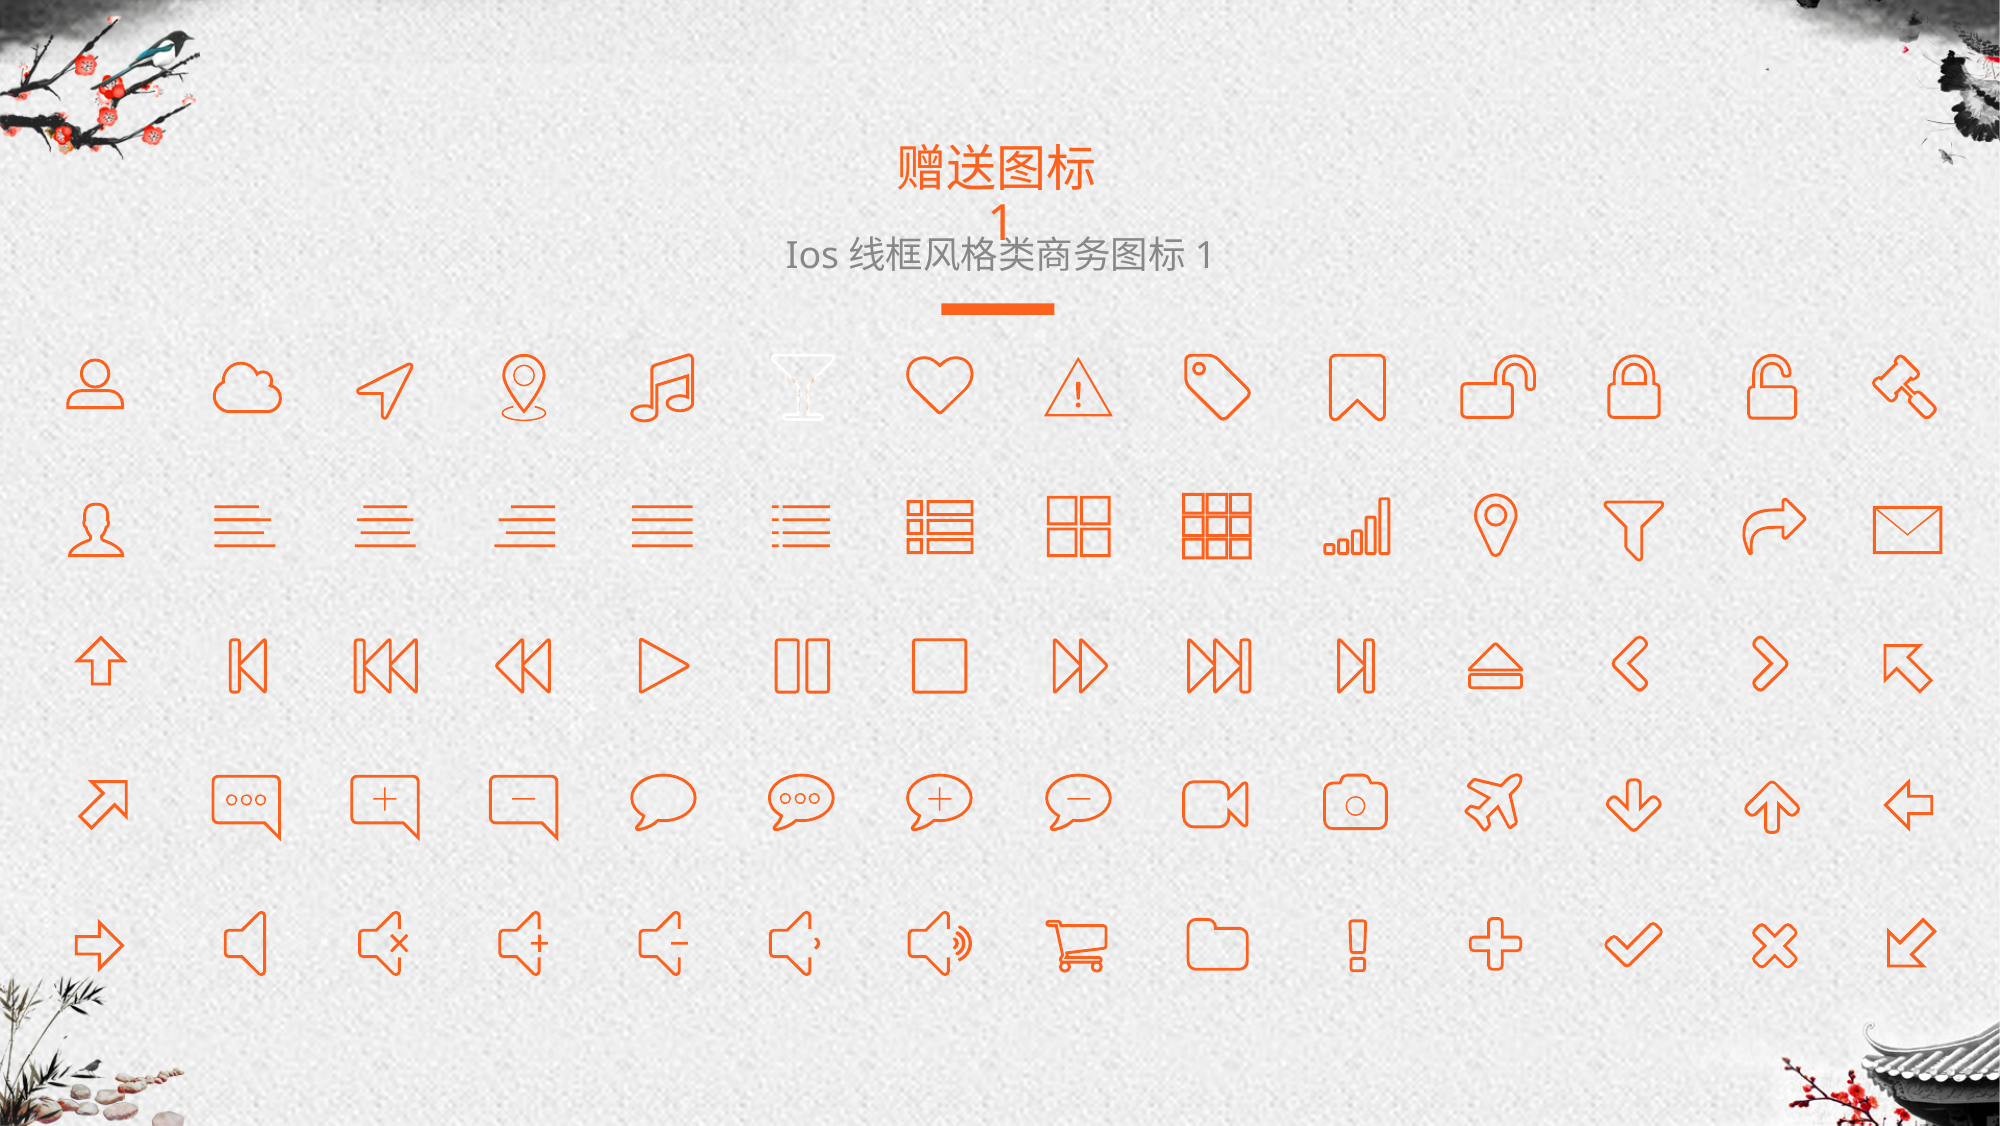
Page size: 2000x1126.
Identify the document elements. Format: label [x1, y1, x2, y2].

text_box [1611, 635, 1649, 692]
text_box [223, 910, 267, 977]
text_box [805, 638, 831, 694]
text_box [1323, 543, 1336, 556]
text_box [1184, 353, 1251, 421]
text_box [357, 910, 409, 977]
text_box [1046, 495, 1111, 558]
text_box [1337, 638, 1375, 694]
text_box [768, 910, 821, 977]
text_box [1322, 773, 1389, 831]
text_box [1887, 917, 1937, 968]
text_box [906, 499, 974, 555]
text_box [630, 353, 695, 423]
text_box [68, 502, 125, 558]
text_box [638, 637, 690, 694]
text_box [630, 773, 697, 832]
text_box [350, 774, 420, 842]
text_box [488, 774, 559, 842]
text_box [1364, 515, 1377, 556]
text_box [1044, 773, 1112, 832]
text_box [228, 638, 267, 694]
text_box [1883, 644, 1934, 694]
text_box [77, 780, 128, 831]
text_box [1045, 919, 1108, 973]
text_box [911, 638, 968, 694]
text_box [1873, 506, 1909, 536]
text_box [1181, 492, 1252, 560]
text_box [1182, 780, 1249, 829]
text_box [214, 505, 276, 548]
text_box [1747, 353, 1798, 420]
text_box [631, 505, 693, 548]
text_box [1043, 356, 1114, 417]
text_box [356, 362, 414, 420]
text_box [770, 353, 836, 422]
text_box [1186, 917, 1249, 971]
text_box [1187, 638, 1252, 694]
text_box [1328, 353, 1386, 422]
text_box [1474, 493, 1518, 558]
text_box [74, 918, 125, 973]
text_box [495, 638, 551, 694]
text_box [1752, 635, 1789, 692]
text_box [1460, 354, 1536, 419]
text_box [1908, 506, 1942, 535]
text_box [1872, 505, 1943, 555]
text_box [1348, 919, 1368, 955]
text_box [354, 505, 416, 548]
picture [0, 0, 2000, 1126]
text_box [1742, 497, 1807, 556]
text_box [74, 635, 128, 686]
text_box [771, 505, 831, 548]
text_box [1883, 778, 1934, 832]
text_box [905, 773, 973, 832]
text_box [212, 361, 282, 414]
text_box [501, 353, 547, 422]
text_box [1607, 354, 1661, 419]
text_box [1604, 922, 1663, 968]
text_box [1467, 642, 1524, 690]
text_box [1052, 638, 1109, 694]
text_box [1606, 778, 1662, 832]
text_box [767, 773, 835, 832]
text_box [1603, 500, 1665, 562]
text_box [774, 638, 800, 694]
text_box [907, 910, 973, 977]
text_box [66, 358, 125, 410]
text_box [1337, 529, 1363, 556]
text_box [638, 910, 689, 977]
text_box [1468, 917, 1523, 971]
text_box [1464, 773, 1523, 832]
text_box [1744, 780, 1800, 834]
text_box [494, 505, 556, 548]
text_box [211, 774, 282, 842]
text_box [906, 356, 974, 415]
text_box [1378, 497, 1391, 556]
text_box [779, 162, 1223, 316]
text_box [353, 638, 418, 694]
text_box [1752, 923, 1798, 969]
text_box [498, 910, 549, 977]
text_box [1349, 956, 1367, 973]
text_box [1871, 354, 1937, 420]
